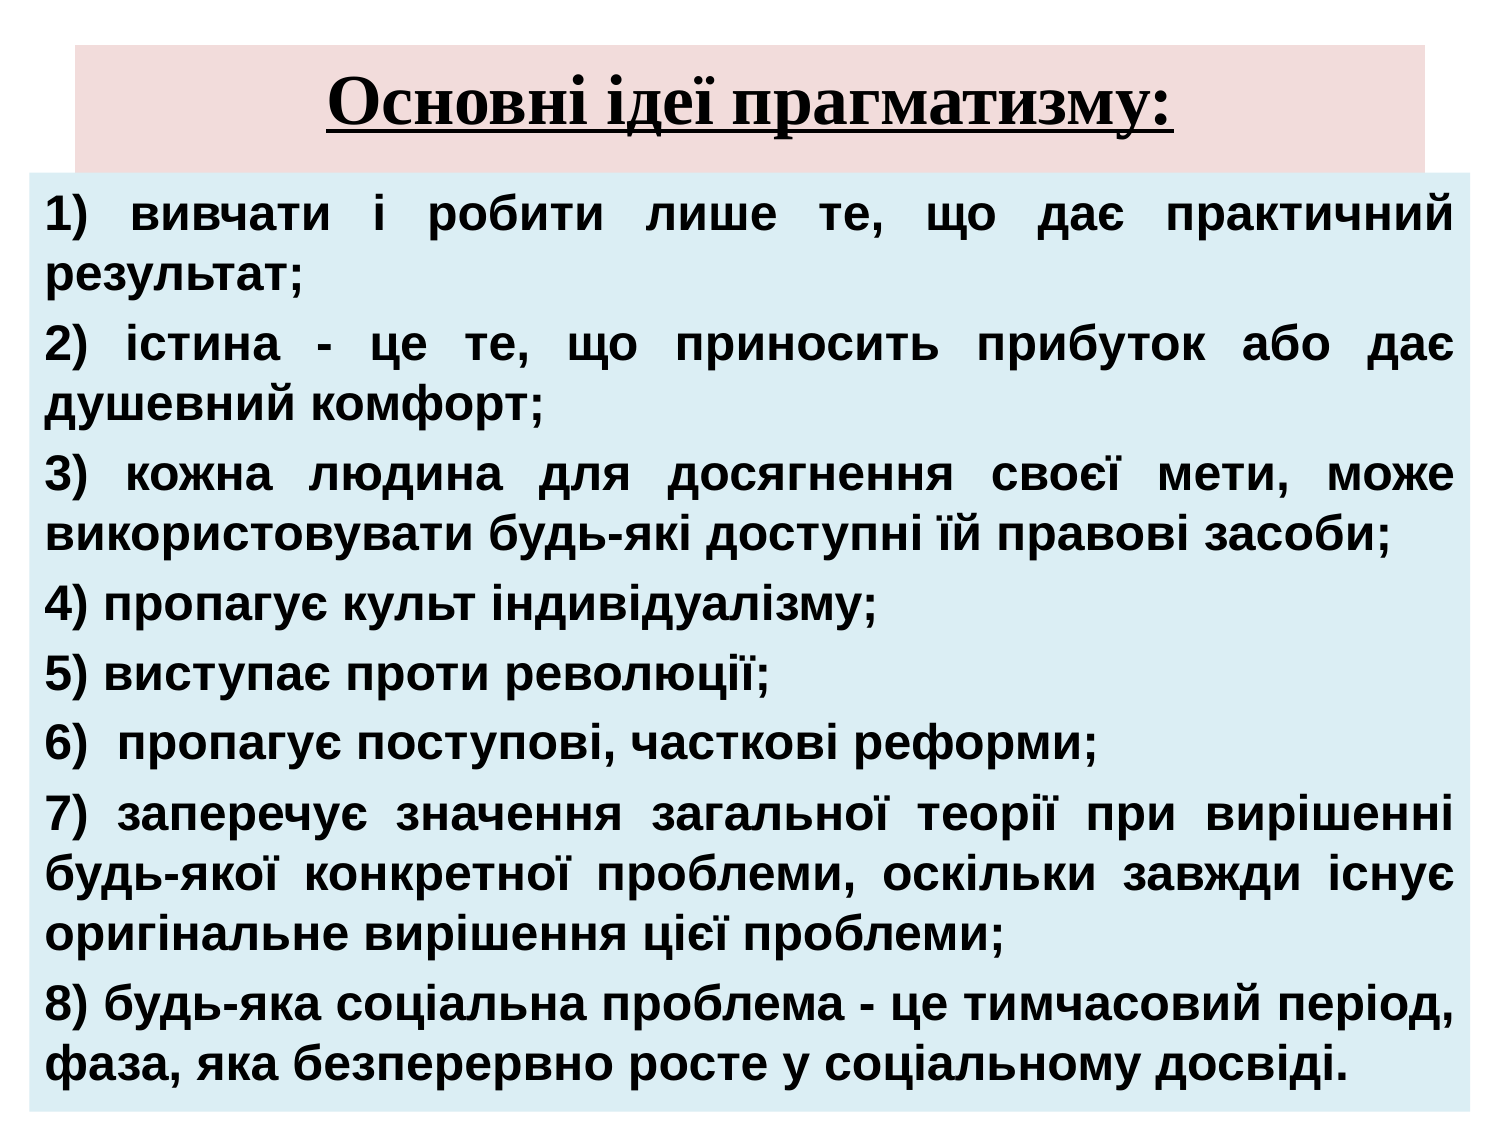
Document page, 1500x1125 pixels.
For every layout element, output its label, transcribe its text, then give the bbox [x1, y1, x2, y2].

list 1) вивчати і робити лише те, що дає практичний результат; 2) істина - це те, що приносить прибуток або дає душевний комфорт; 3) кожна людина для досягнення своєї мети, може використовувати будь-які доступні їй правові засоби; 4) пропагує культ індивідуалізму; 5) виступає проти революції; 6) пропагує поступові, часткові реформи; 7) заперечує значення загальної теорії при вирішенні будь-якої конкретної проблеми, оскільки завжди існує оригінальне вирішення цієї проблеми; 8) будь-яка соціальна проблема - це тимчасовий період, фаза, яка безперервно росте у соціальному досвіді. [29, 172, 1471, 1112]
title Основні ідеї прагматизму: [74, 44, 1426, 172]
